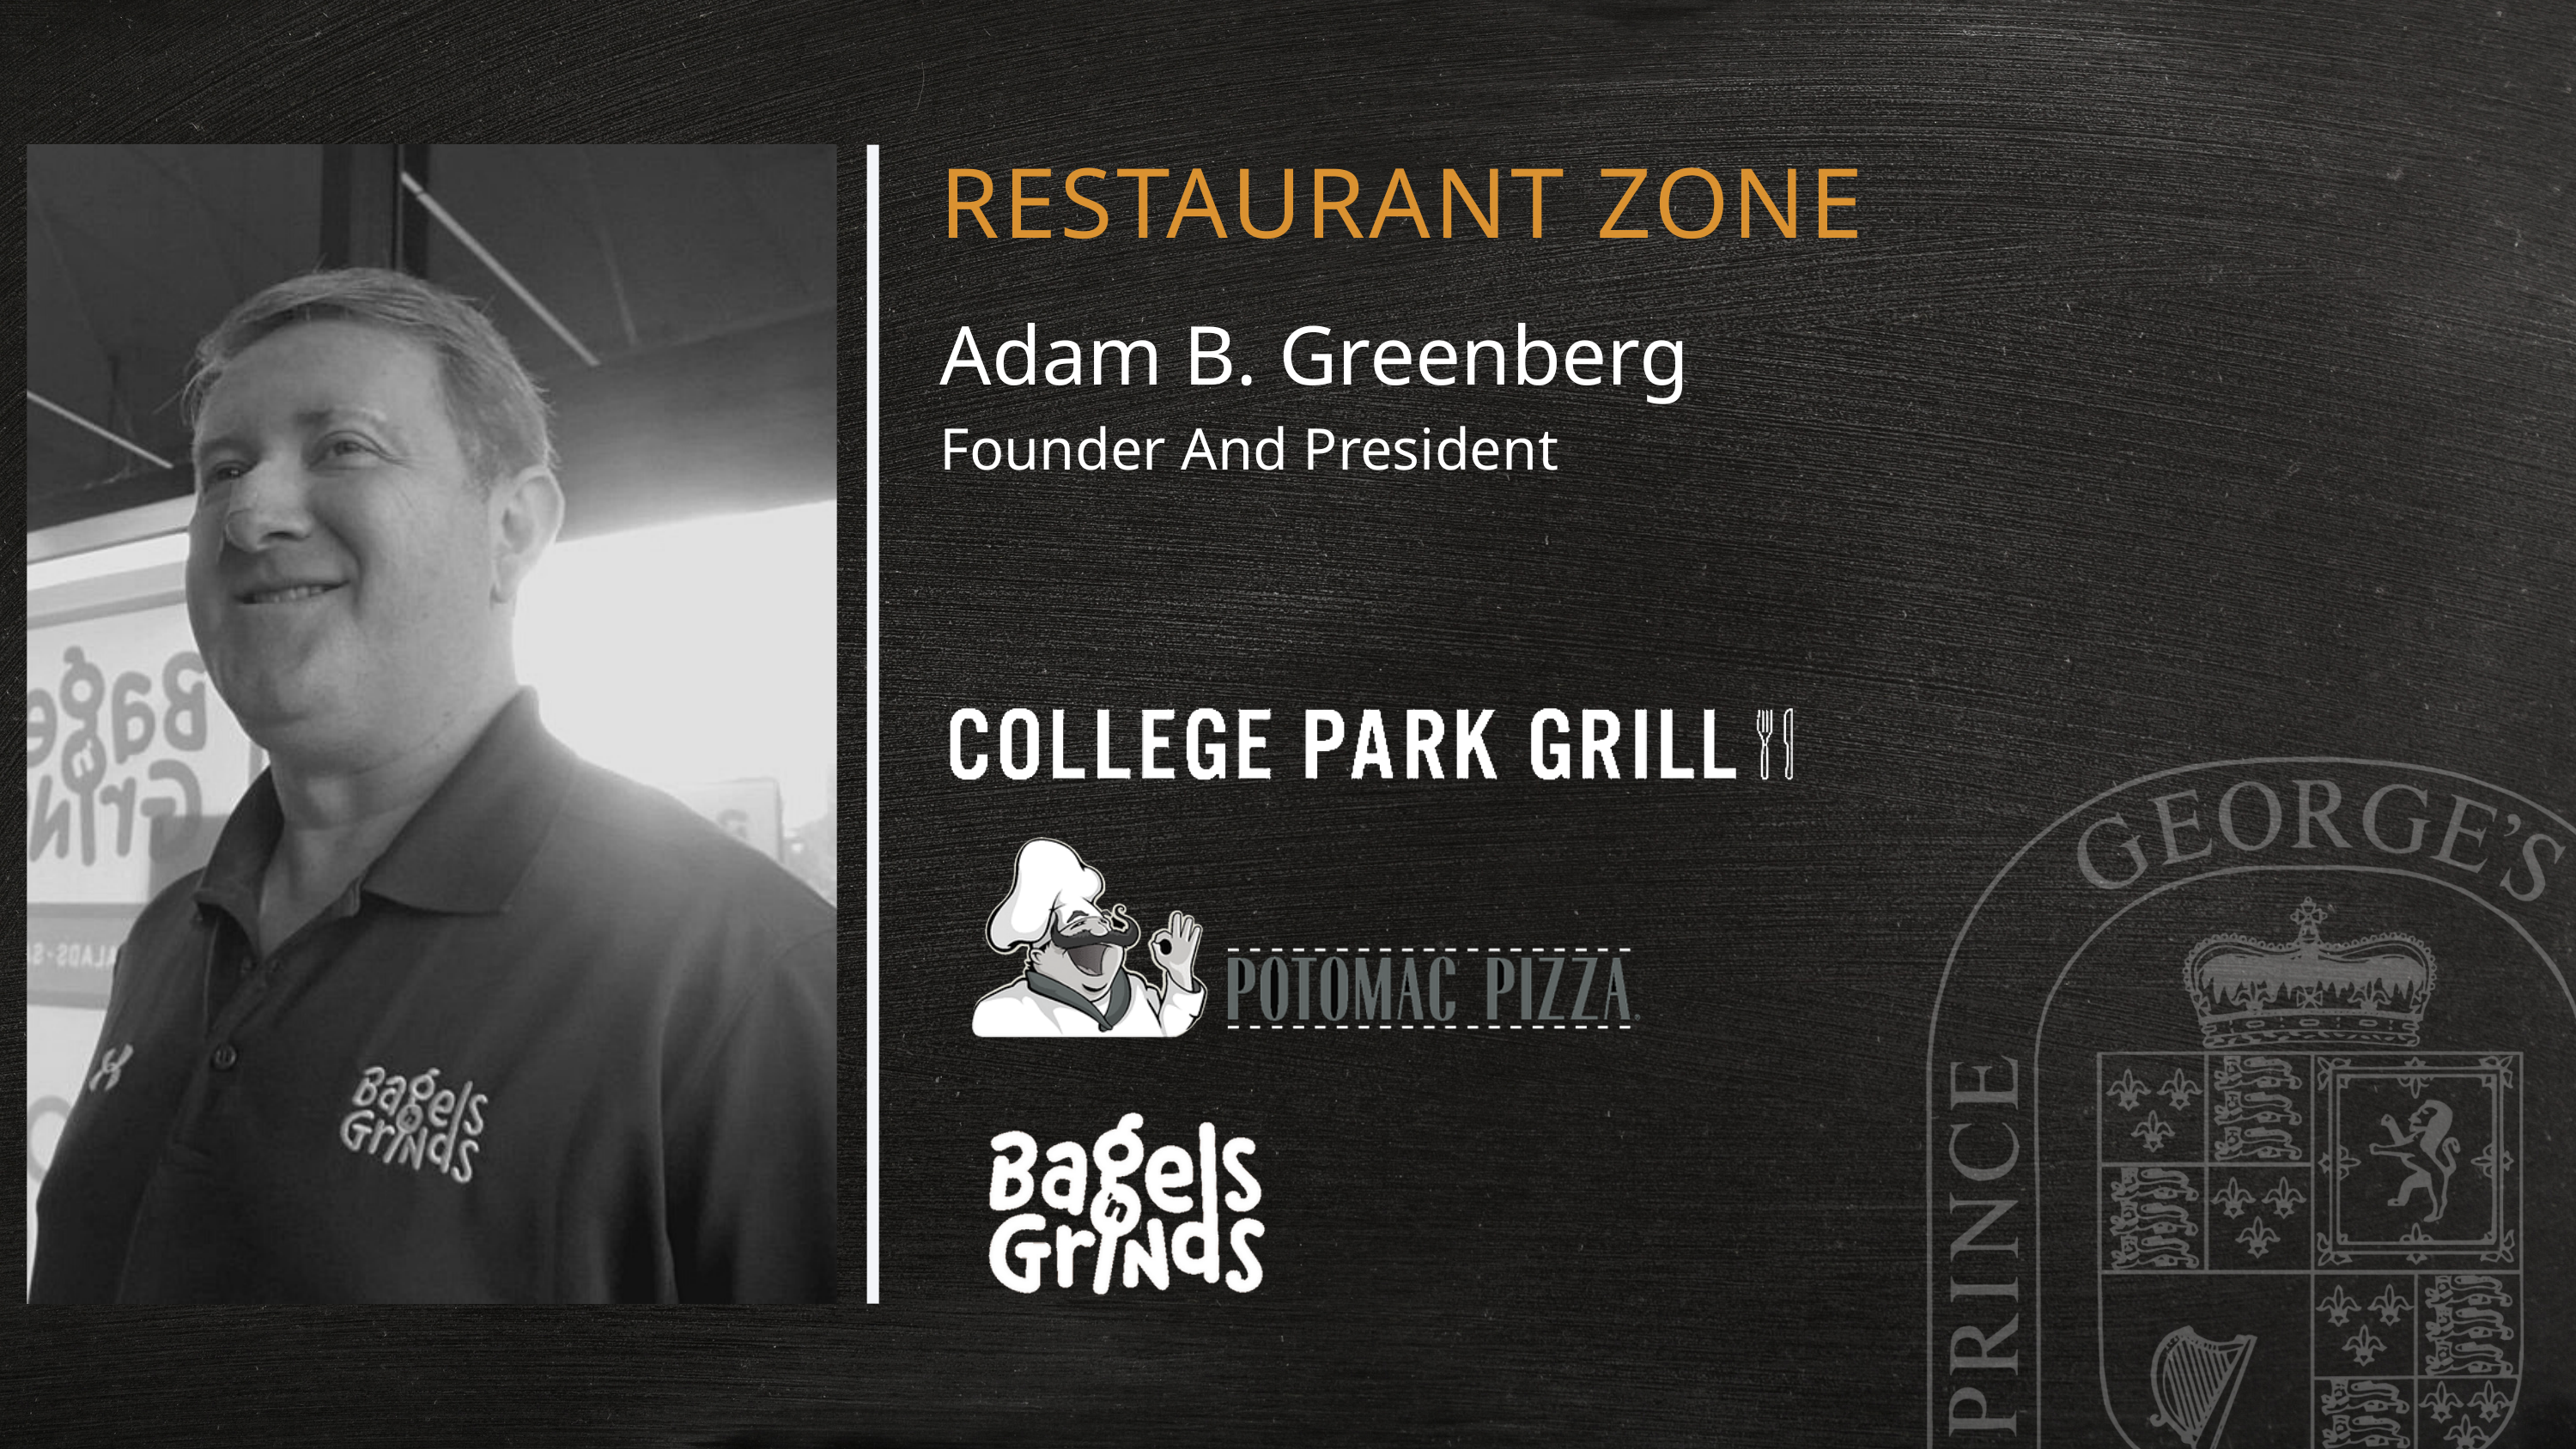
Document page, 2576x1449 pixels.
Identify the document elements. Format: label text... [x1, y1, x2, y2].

picture [0, 0, 2576, 1449]
text_box Adam B. Greenberg Founder And President [939, 288, 2271, 482]
text_box [866, 144, 879, 1304]
text_box RESTAURANT ZONE [939, 151, 2432, 258]
